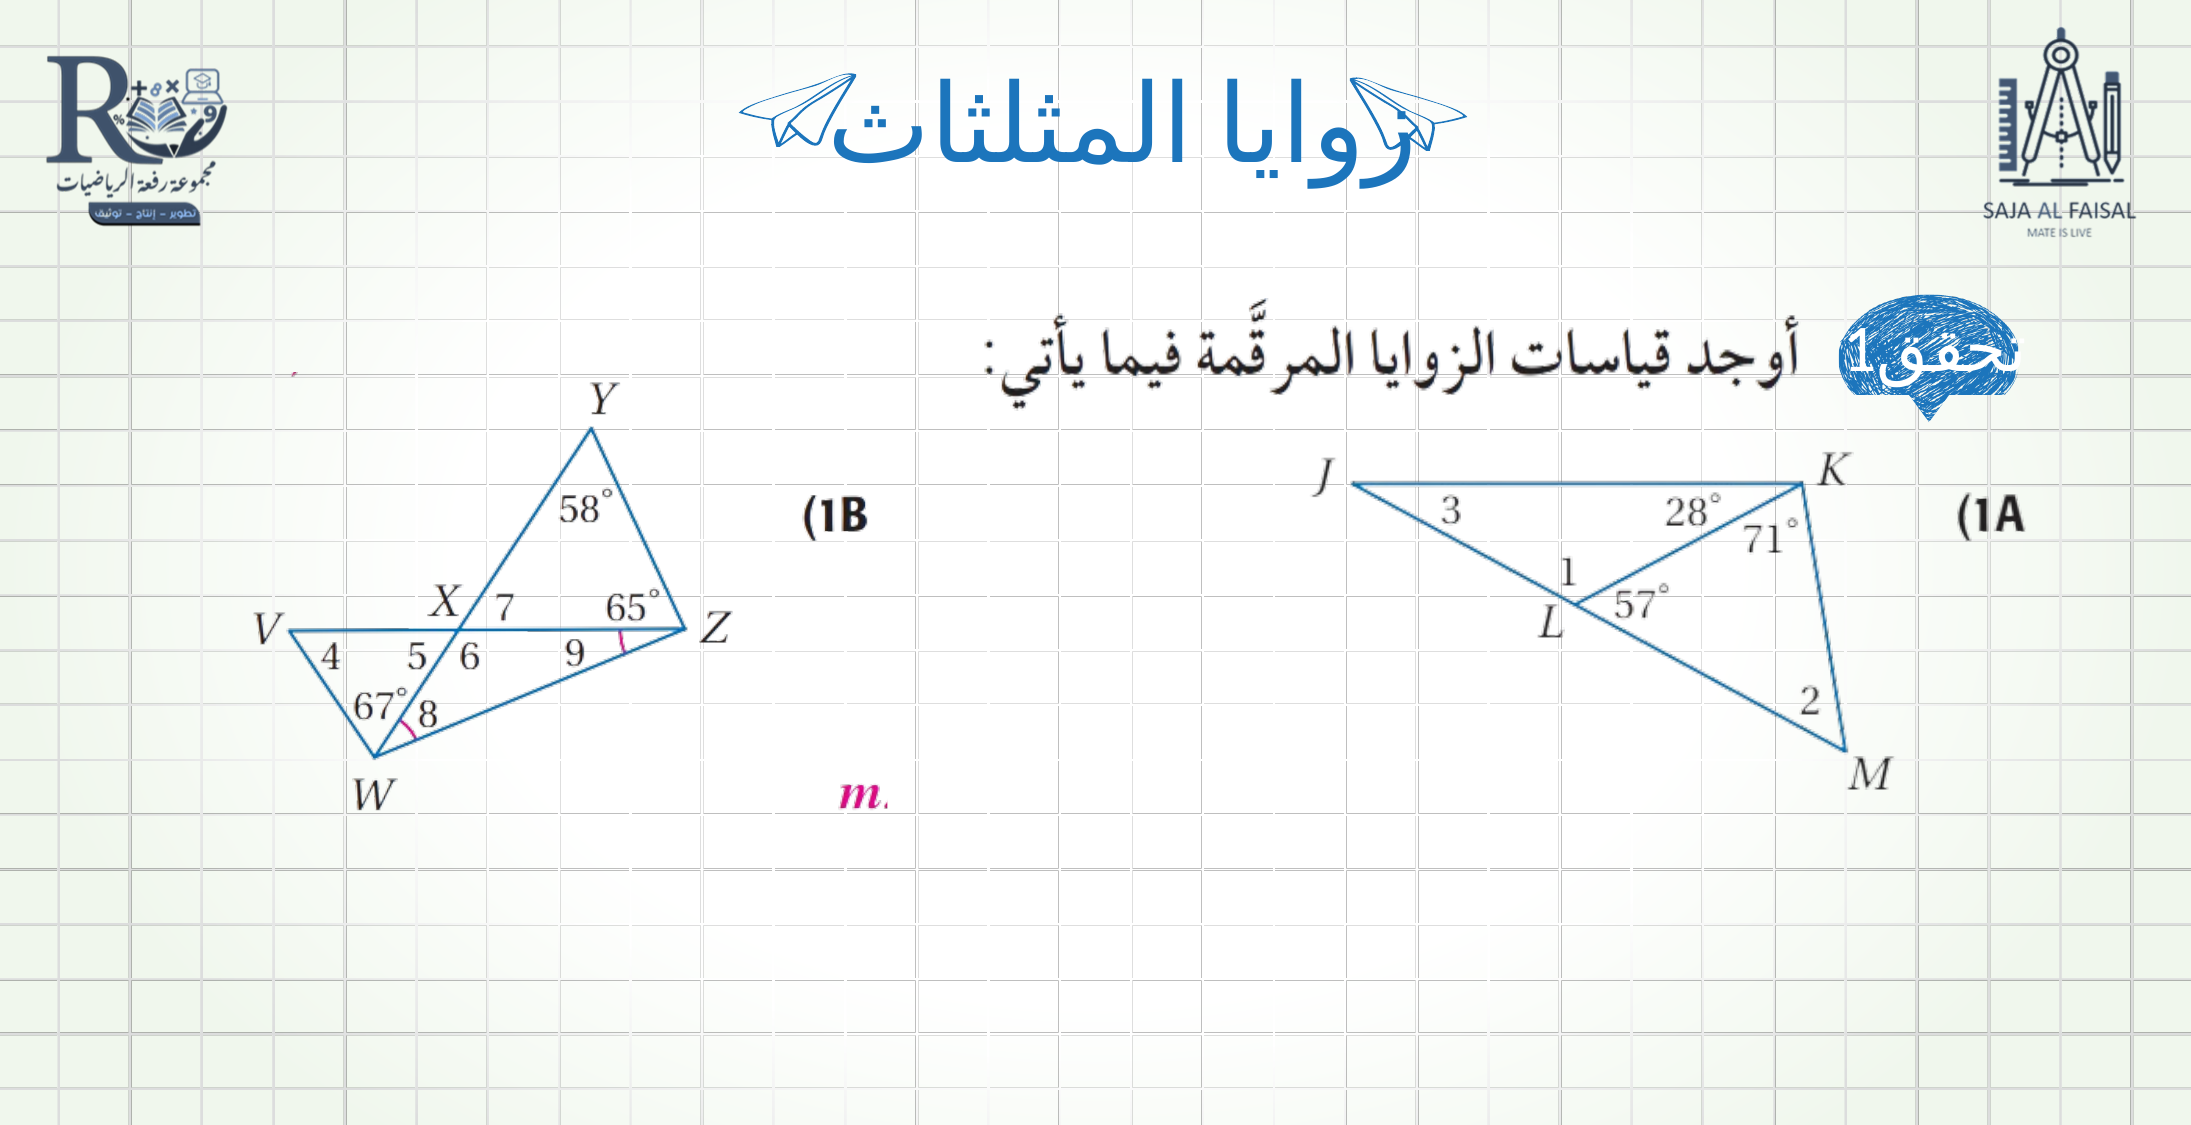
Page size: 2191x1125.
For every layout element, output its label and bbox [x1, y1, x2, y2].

text_box [1827, 294, 2080, 423]
text_box [605, 19, 1616, 184]
picture [0, 0, 2191, 1125]
